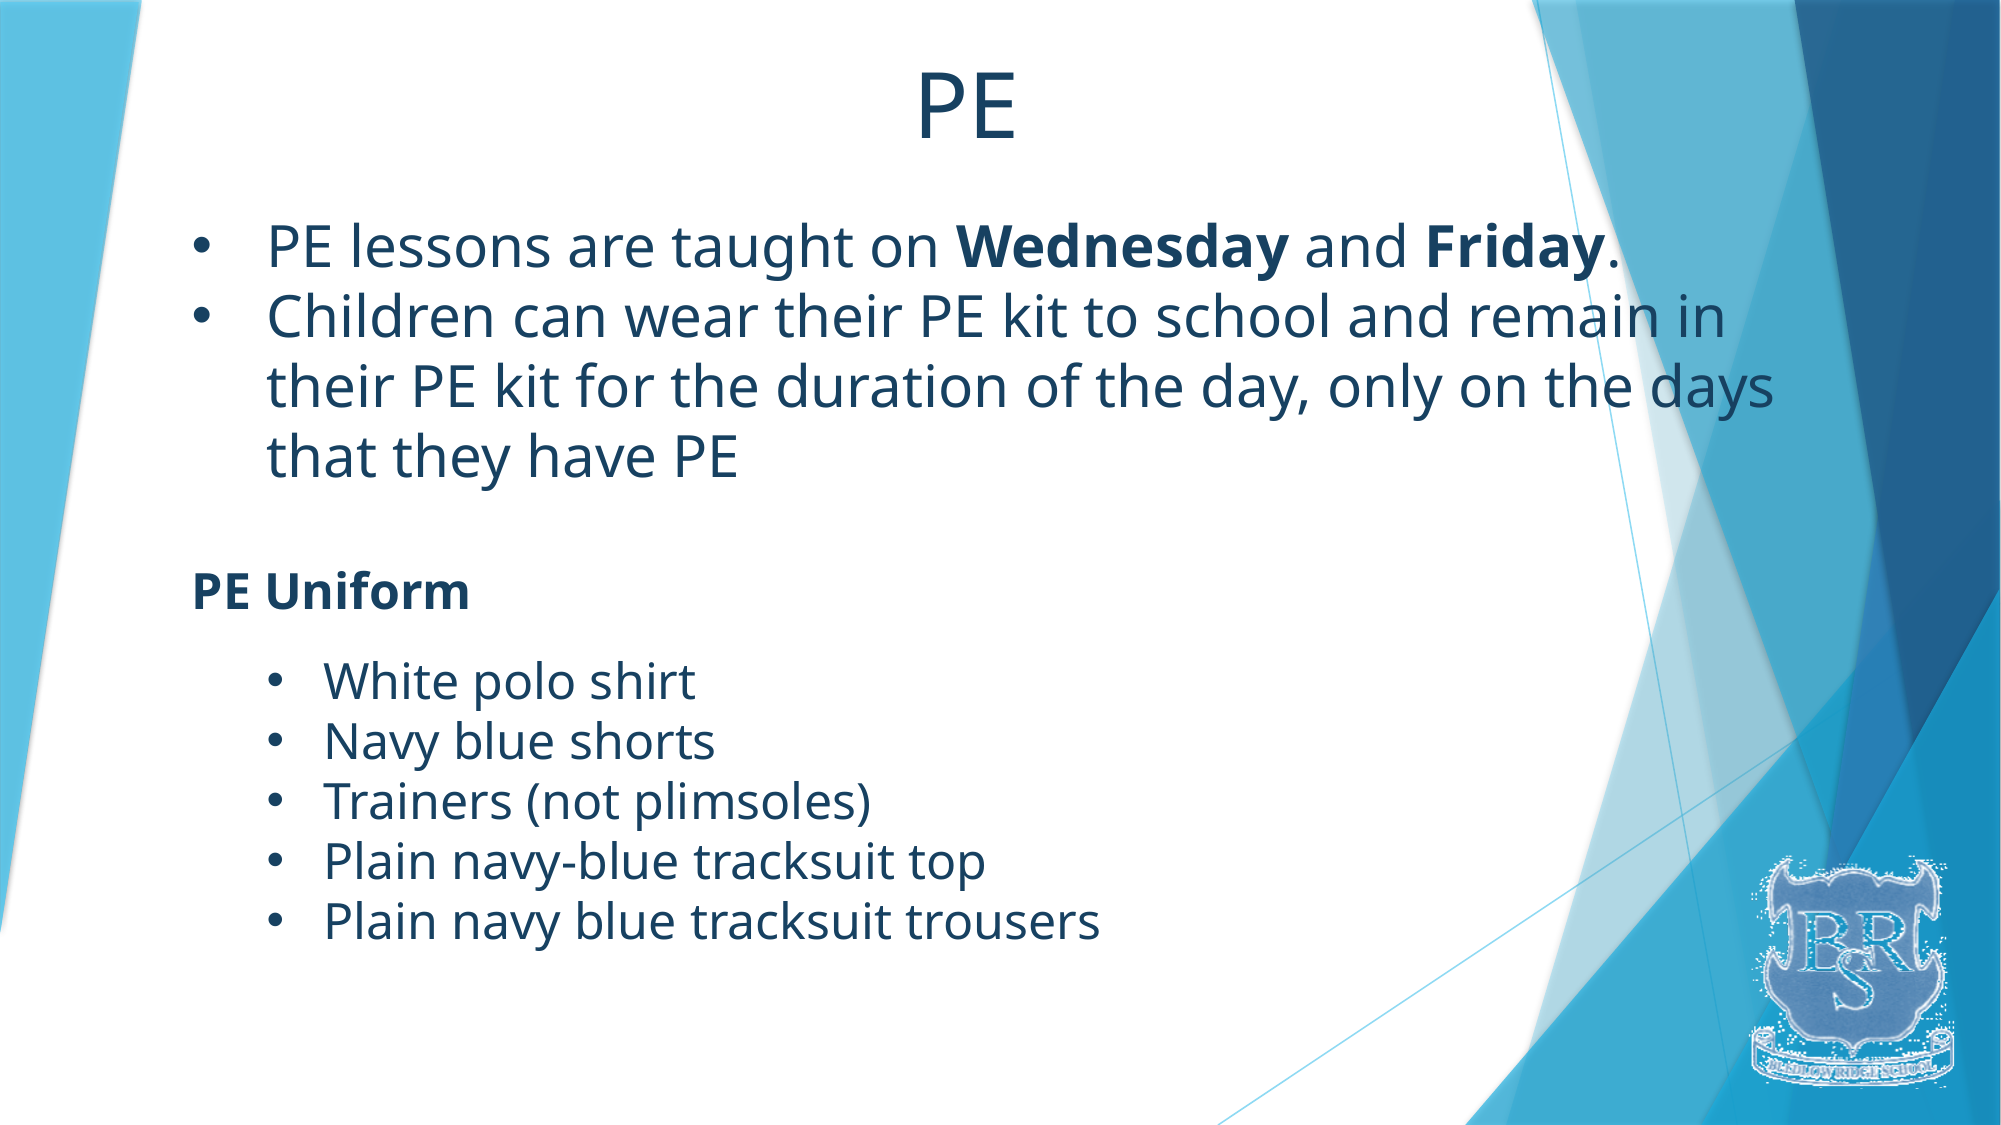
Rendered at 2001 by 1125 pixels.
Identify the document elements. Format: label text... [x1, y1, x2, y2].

picture [1744, 853, 1958, 1090]
text_box [0, 1, 140, 933]
text_box PE [165, 21, 1768, 167]
text_box PE lessons are taught on Wednesday and Friday. Children can wear their PE kit to school and remain in their PE kit for the duration of the day, only on the days that they have PE PE Uniform White polo shirt Navy blue shorts Trainers (not plimsoles) Plain navy-blue tracksuit top Plain navy blue tracksuit trousers [176, 202, 1822, 1092]
